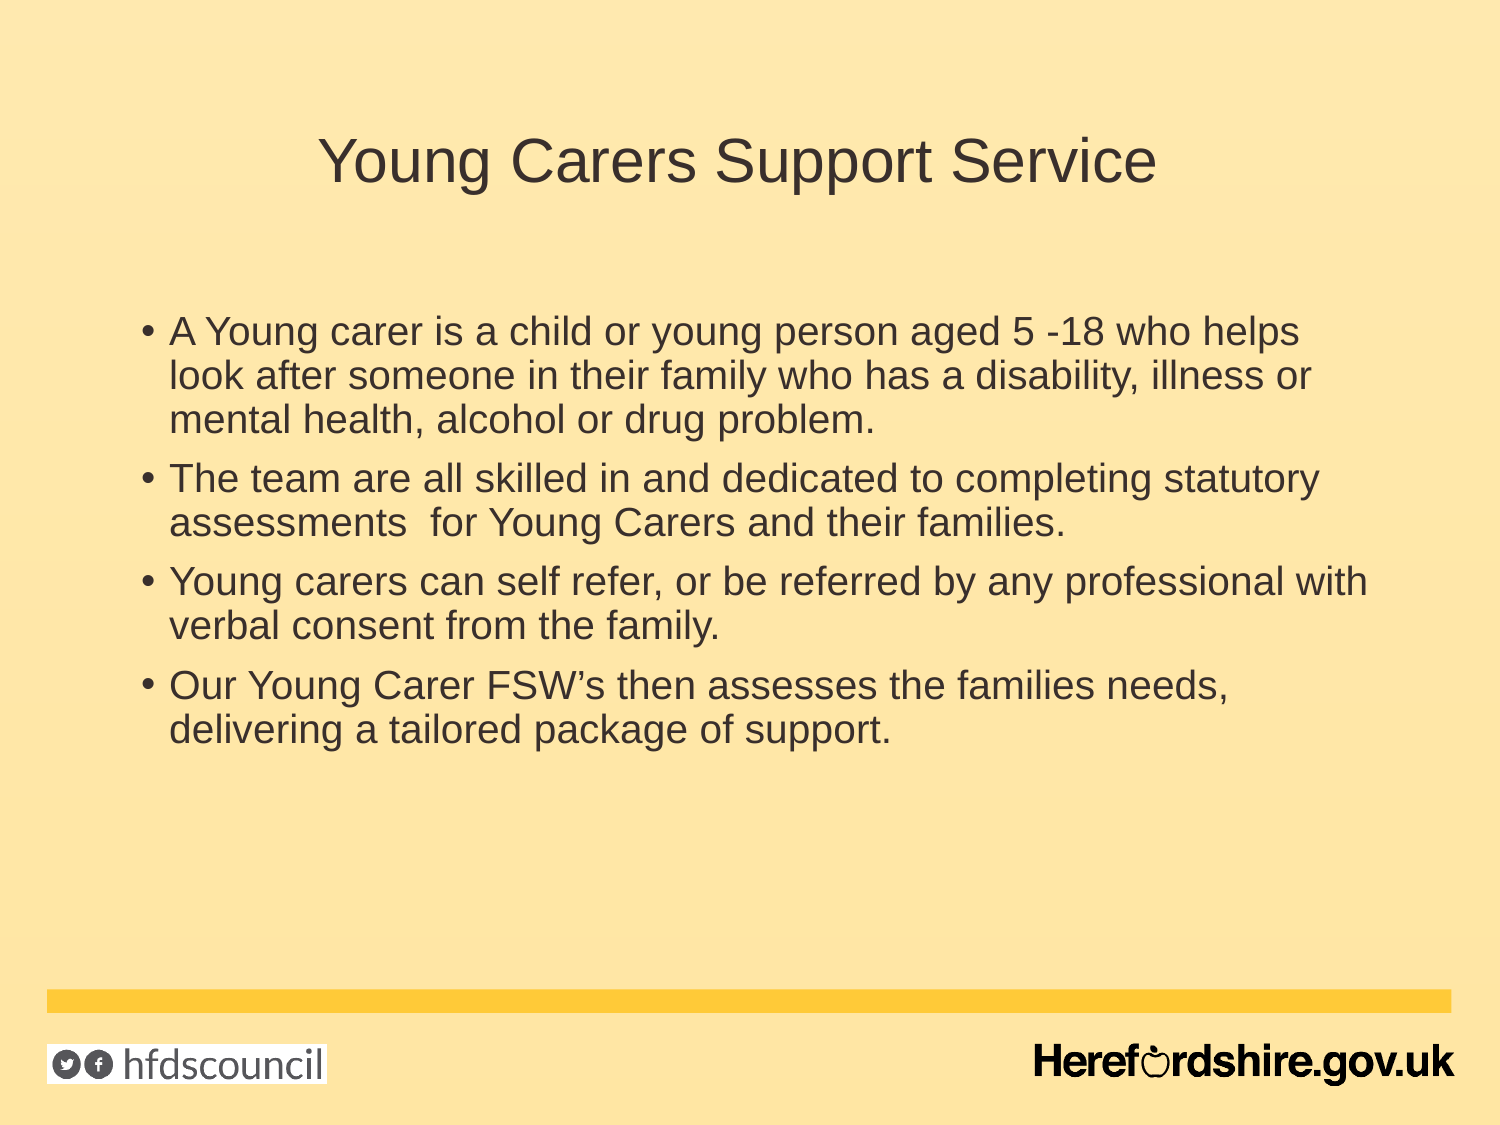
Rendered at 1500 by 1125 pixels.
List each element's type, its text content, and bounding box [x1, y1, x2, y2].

title Young Carers Support Service [211, 112, 1266, 227]
list A Young carer is a child or young person aged 5 -18 who helps look after someone in their family who has a disability, illness or mental health, alcohol or drug problem. The team are all skilled in and dedicated to completing statutory assessments for Young Carers and their families. Young carers can self refer, or be referred by any professional with verbal consent from the family. Our Young Carer FSW’s then assesses the families needs, delivering a tailored package of support. [126, 303, 1402, 888]
picture [1021, 1030, 1467, 1093]
picture [47, 1044, 327, 1084]
